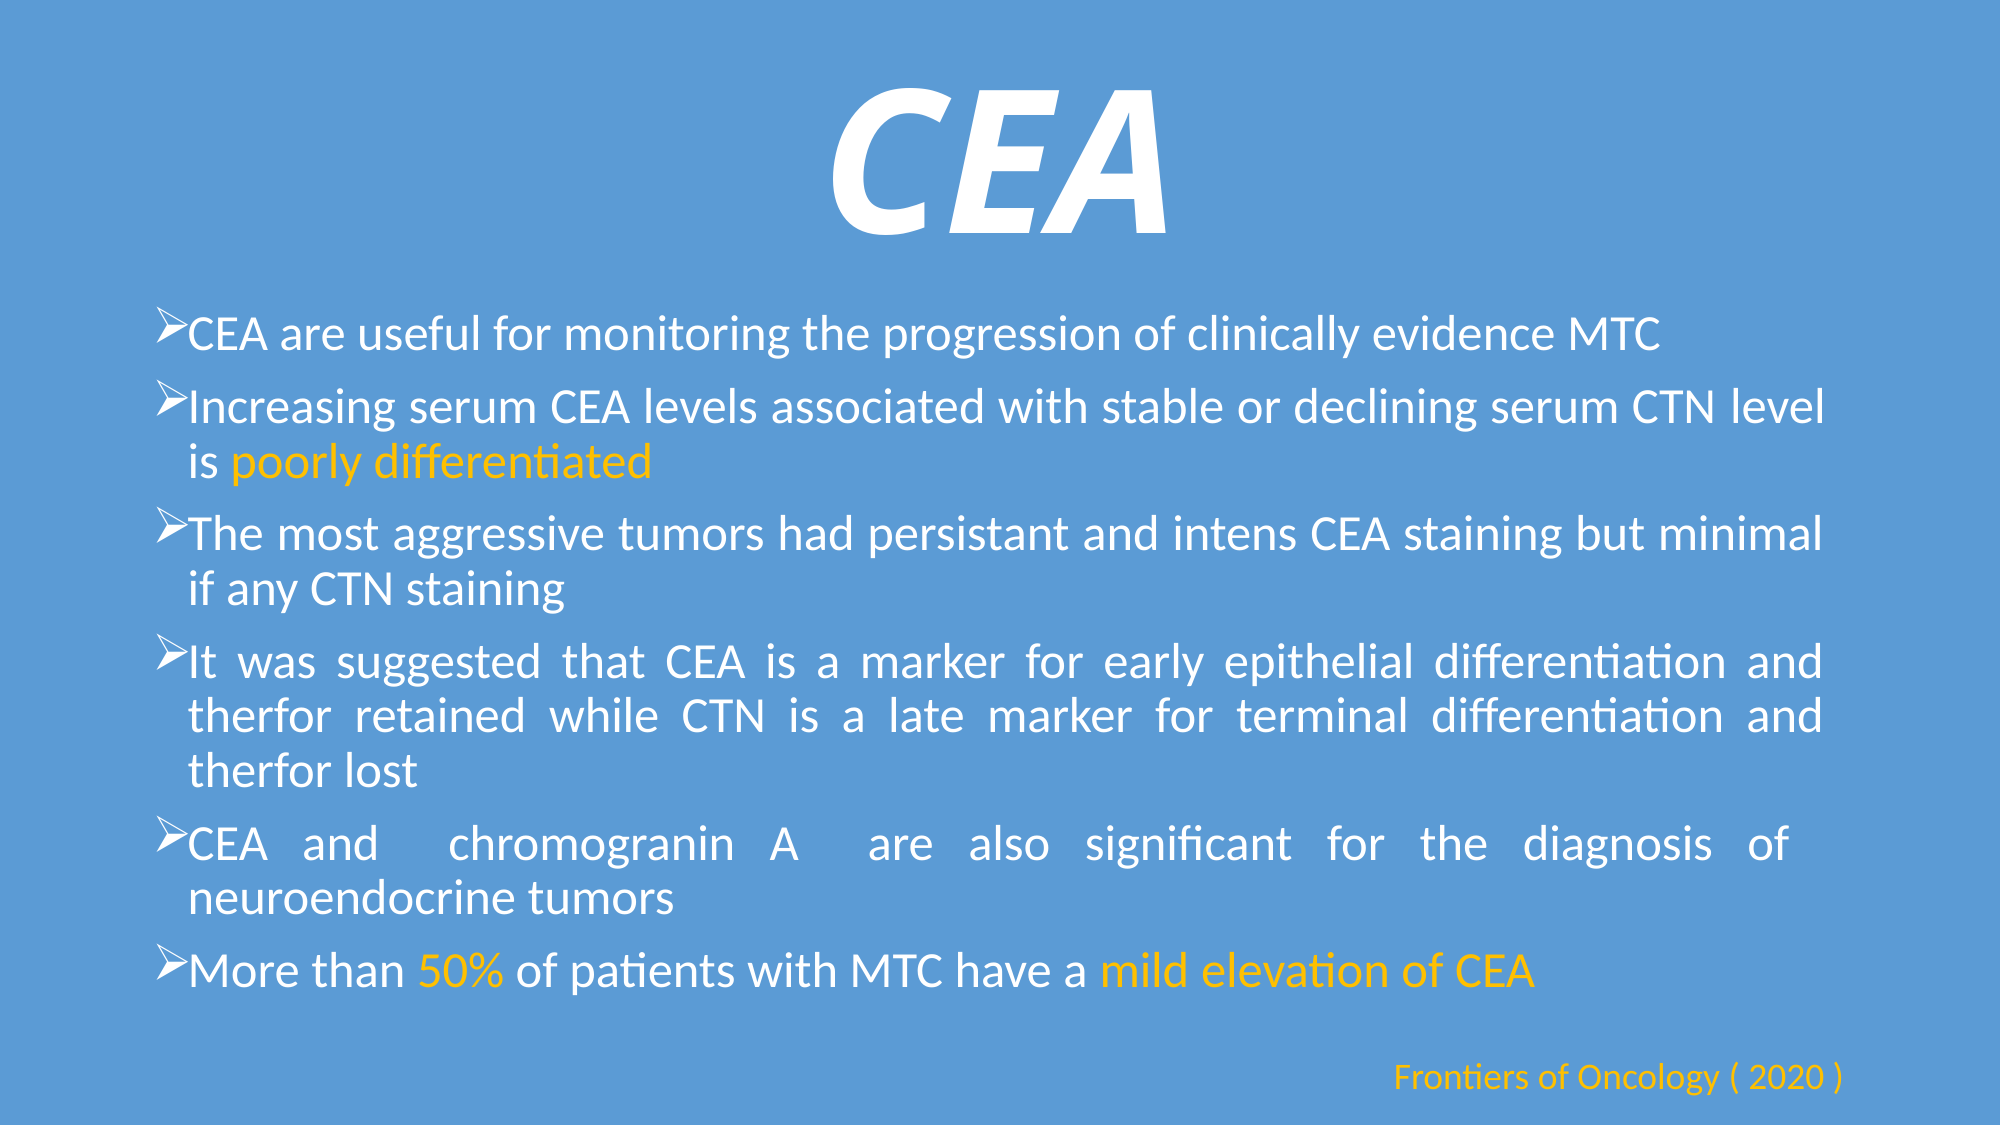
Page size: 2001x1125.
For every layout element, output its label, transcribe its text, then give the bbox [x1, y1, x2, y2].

title CEA [137, 59, 1863, 278]
text_box Frontiers of Oncology ( 2020 ) [1378, 1044, 1860, 1104]
list CEA are useful for monitoring the progression of clinically evidence MTC Increasing serum CEA levels associated with stable or declining serum CTN level is poorly differentiated The most aggressive tumors had persistant and intens CEA staining but minimal if any CTN staining It was suggested that CEA is a marker for early epithelial differentiation and therfor retained while CTN is a late marker for terminal differentiation and therfor lost CEA and chromogranin A are also significant for the diagnosis of neuroendocrine tumors More than 50% of patients with MTC have a mild elevation of CEA [137, 299, 1841, 1014]
